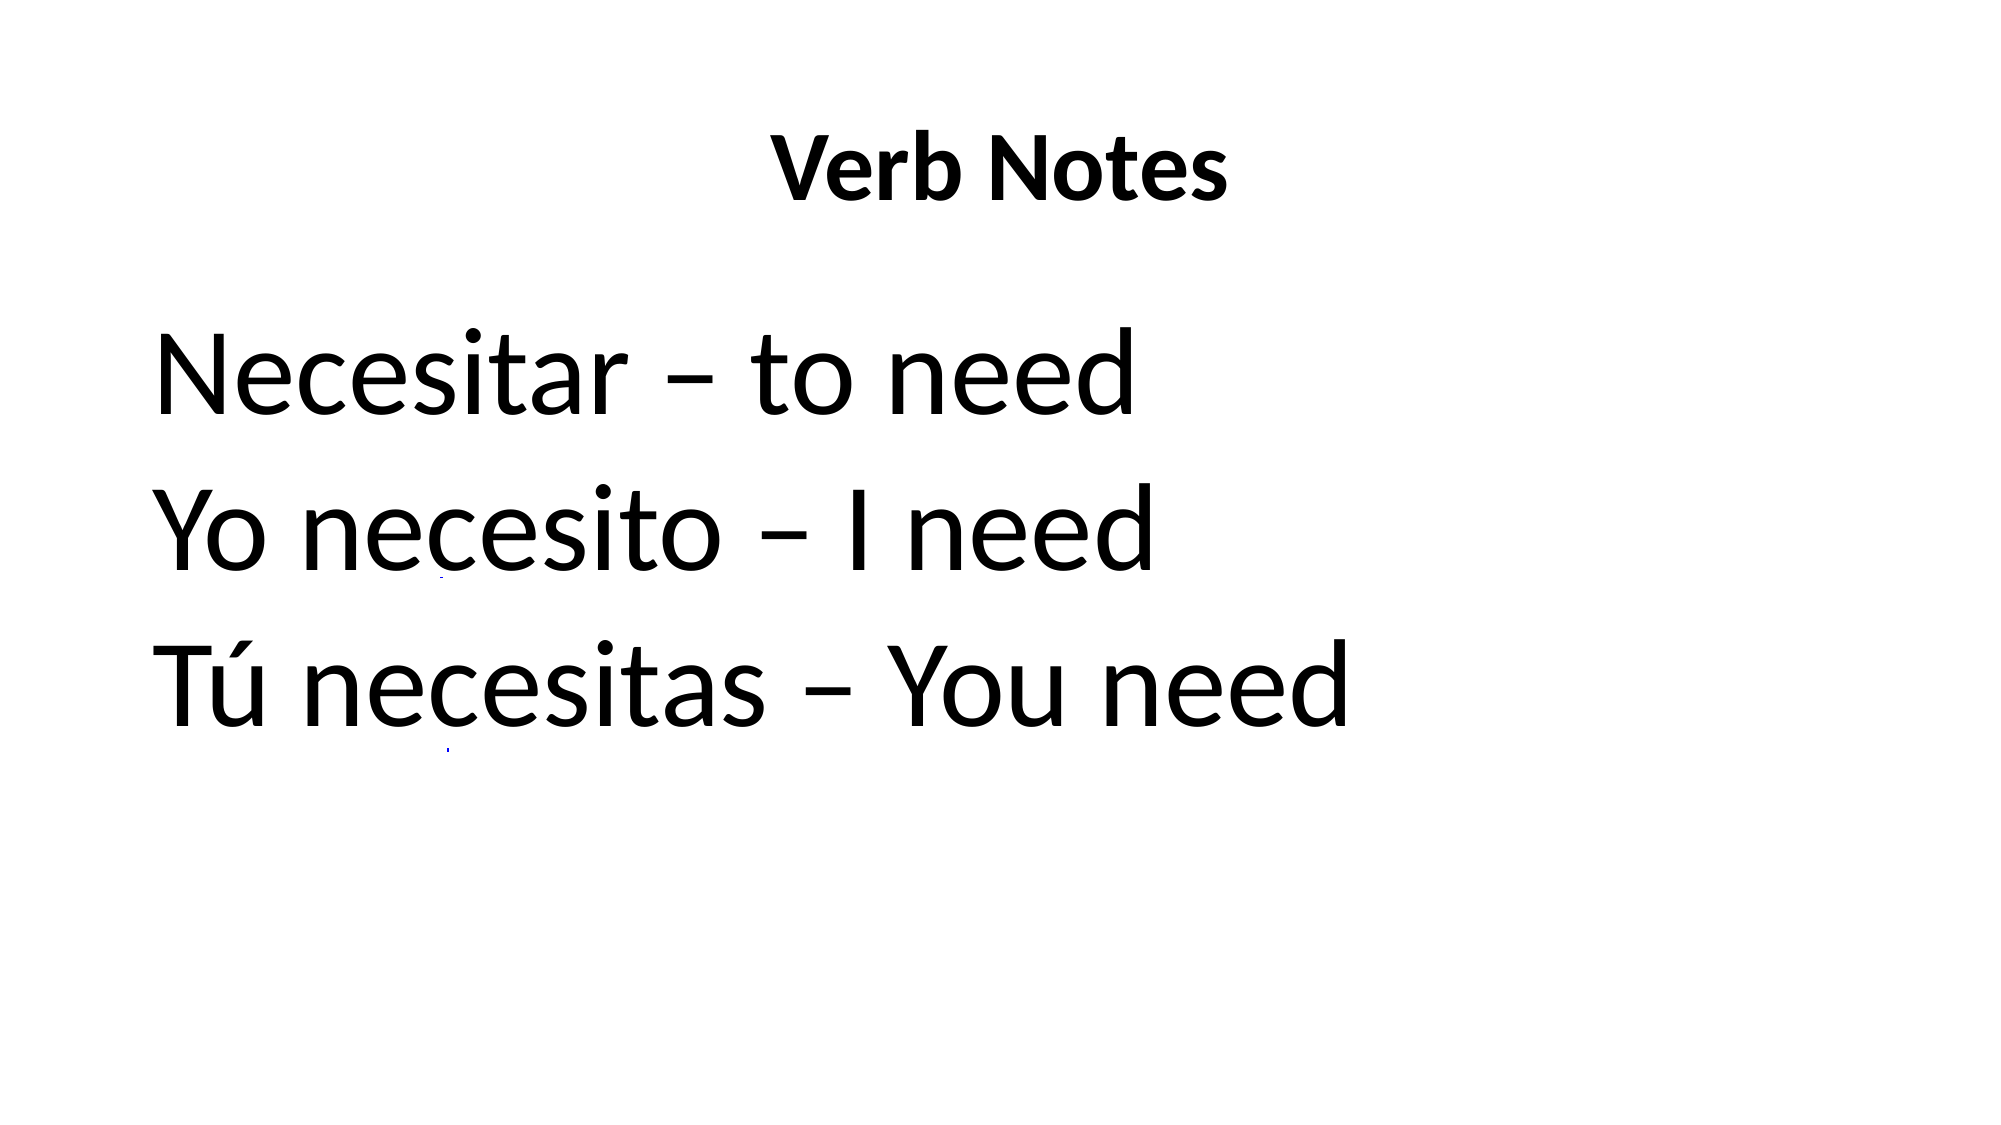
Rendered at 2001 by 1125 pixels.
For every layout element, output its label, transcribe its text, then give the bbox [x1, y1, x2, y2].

list Necesitar – to need Yo necesito – I need Tú necesitas – You need [137, 299, 1863, 1014]
title Verb Notes [137, 59, 1863, 278]
